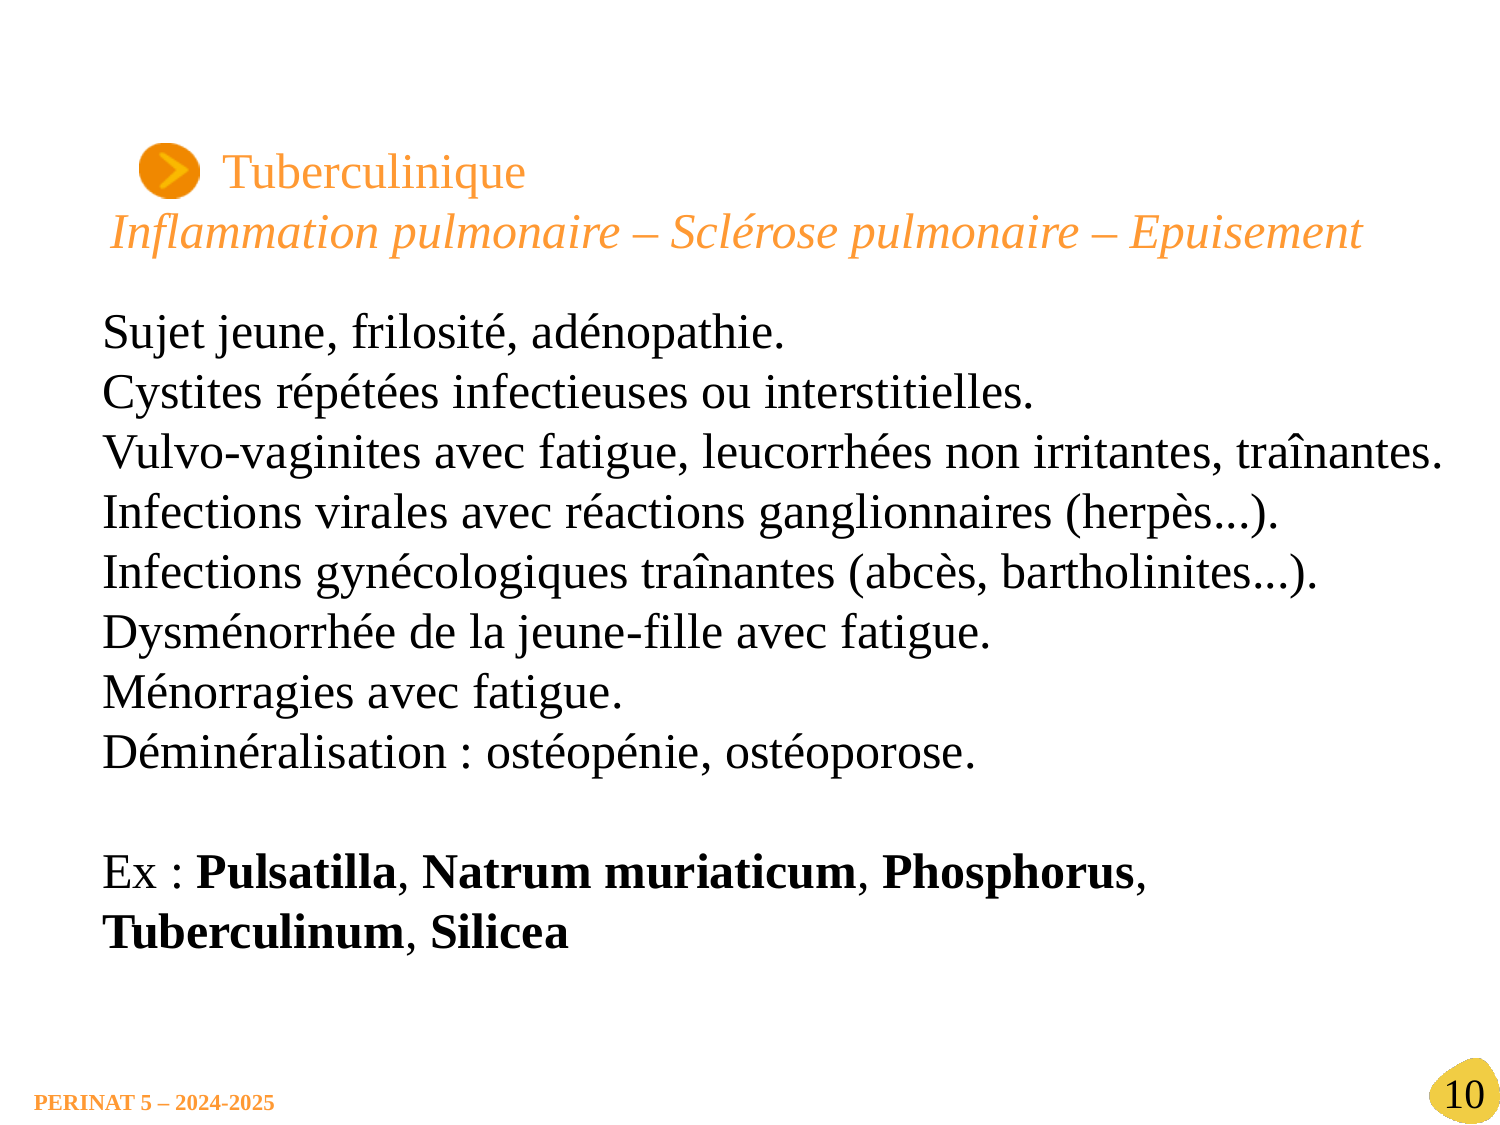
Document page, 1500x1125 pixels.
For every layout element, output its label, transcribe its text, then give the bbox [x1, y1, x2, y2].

picture [138, 143, 201, 199]
text_box Sujet jeune, frilosité, adénopathie. Cystites répétées infectieuses ou interstitielles. Vulvo-vaginites avec fatigue, leucorrhées non irritantes, traînantes. Infections virales avec réactions ganglionnaires (herpès...). Infections gynécologiques traînantes (abcès, bartholinites...). Dysménorrhée de la jeune-fille avec fatigue. Ménorragies avec fatigue. Déminéralisation : ostéopénie, ostéoporose. Ex : Pulsatilla, Natrum muriaticum, Phosphorus, Tuberculinum, Silicea [87, 291, 1463, 966]
text_box Tuberculinique Inflammation pulmonaire – Sclérose pulmonaire – Epuisement [95, 130, 1379, 266]
picture [1423, 1057, 1500, 1125]
